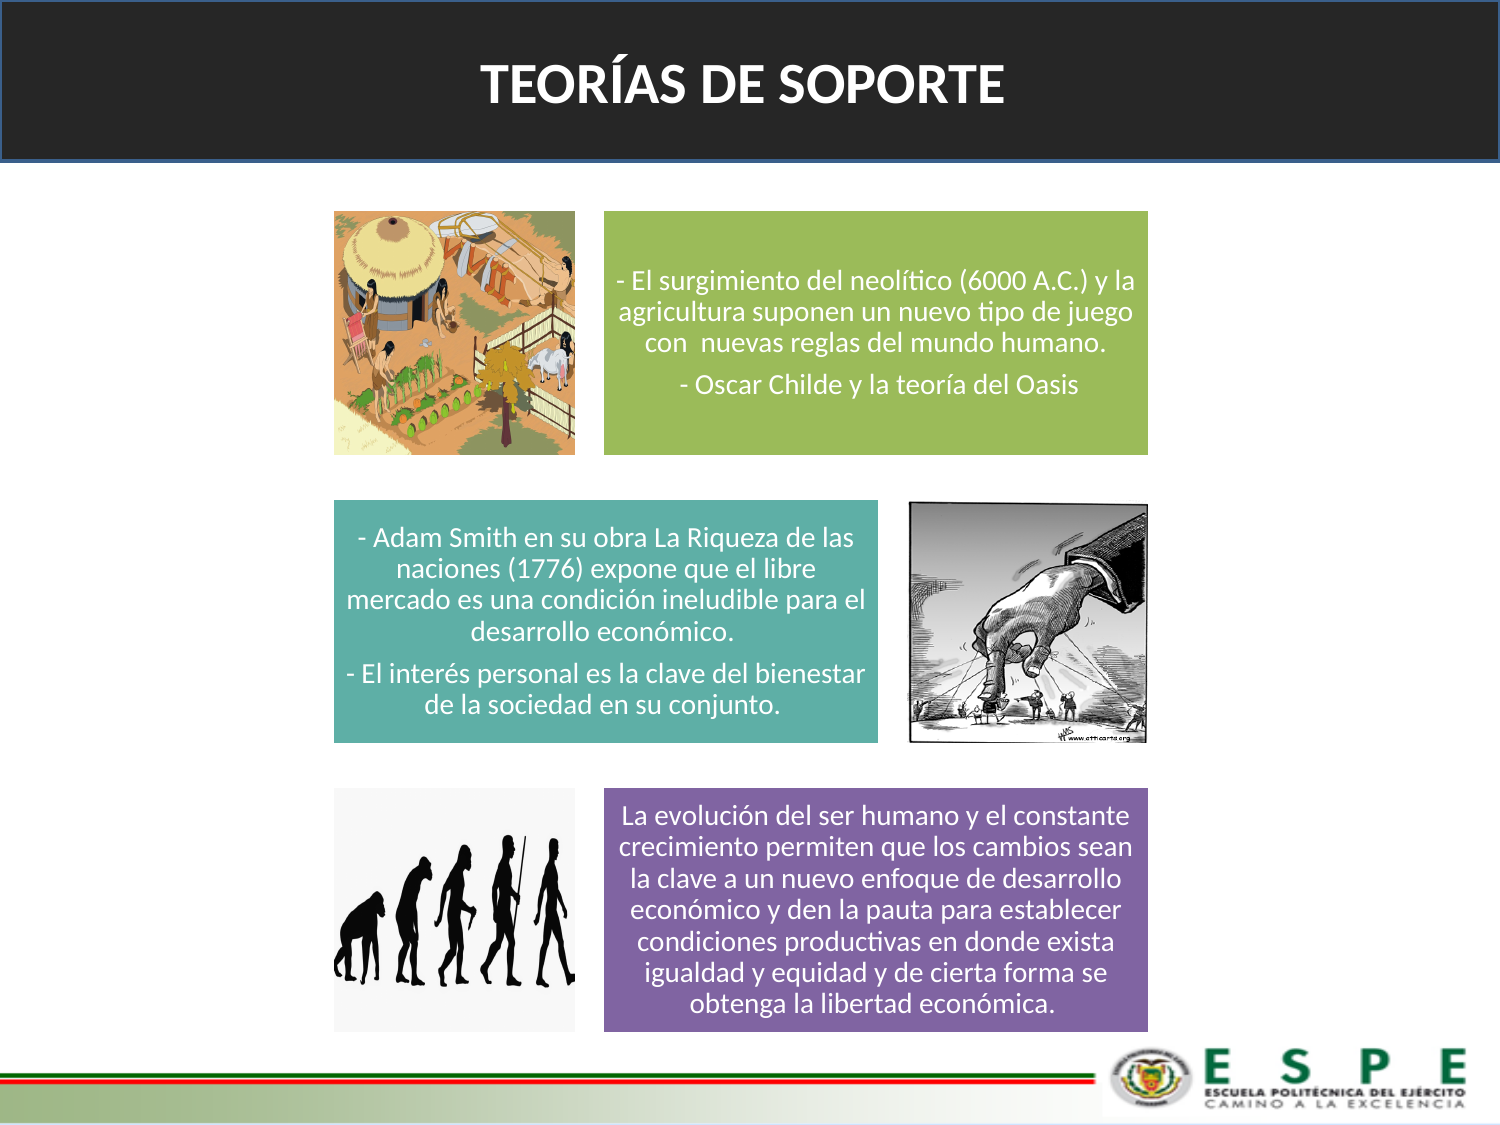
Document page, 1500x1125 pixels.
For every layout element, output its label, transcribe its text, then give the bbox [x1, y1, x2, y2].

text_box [0, 207, 1483, 1036]
picture [0, 1034, 1500, 1125]
text_box TEORÍAS DE SOPORTE [0, 0, 1500, 163]
